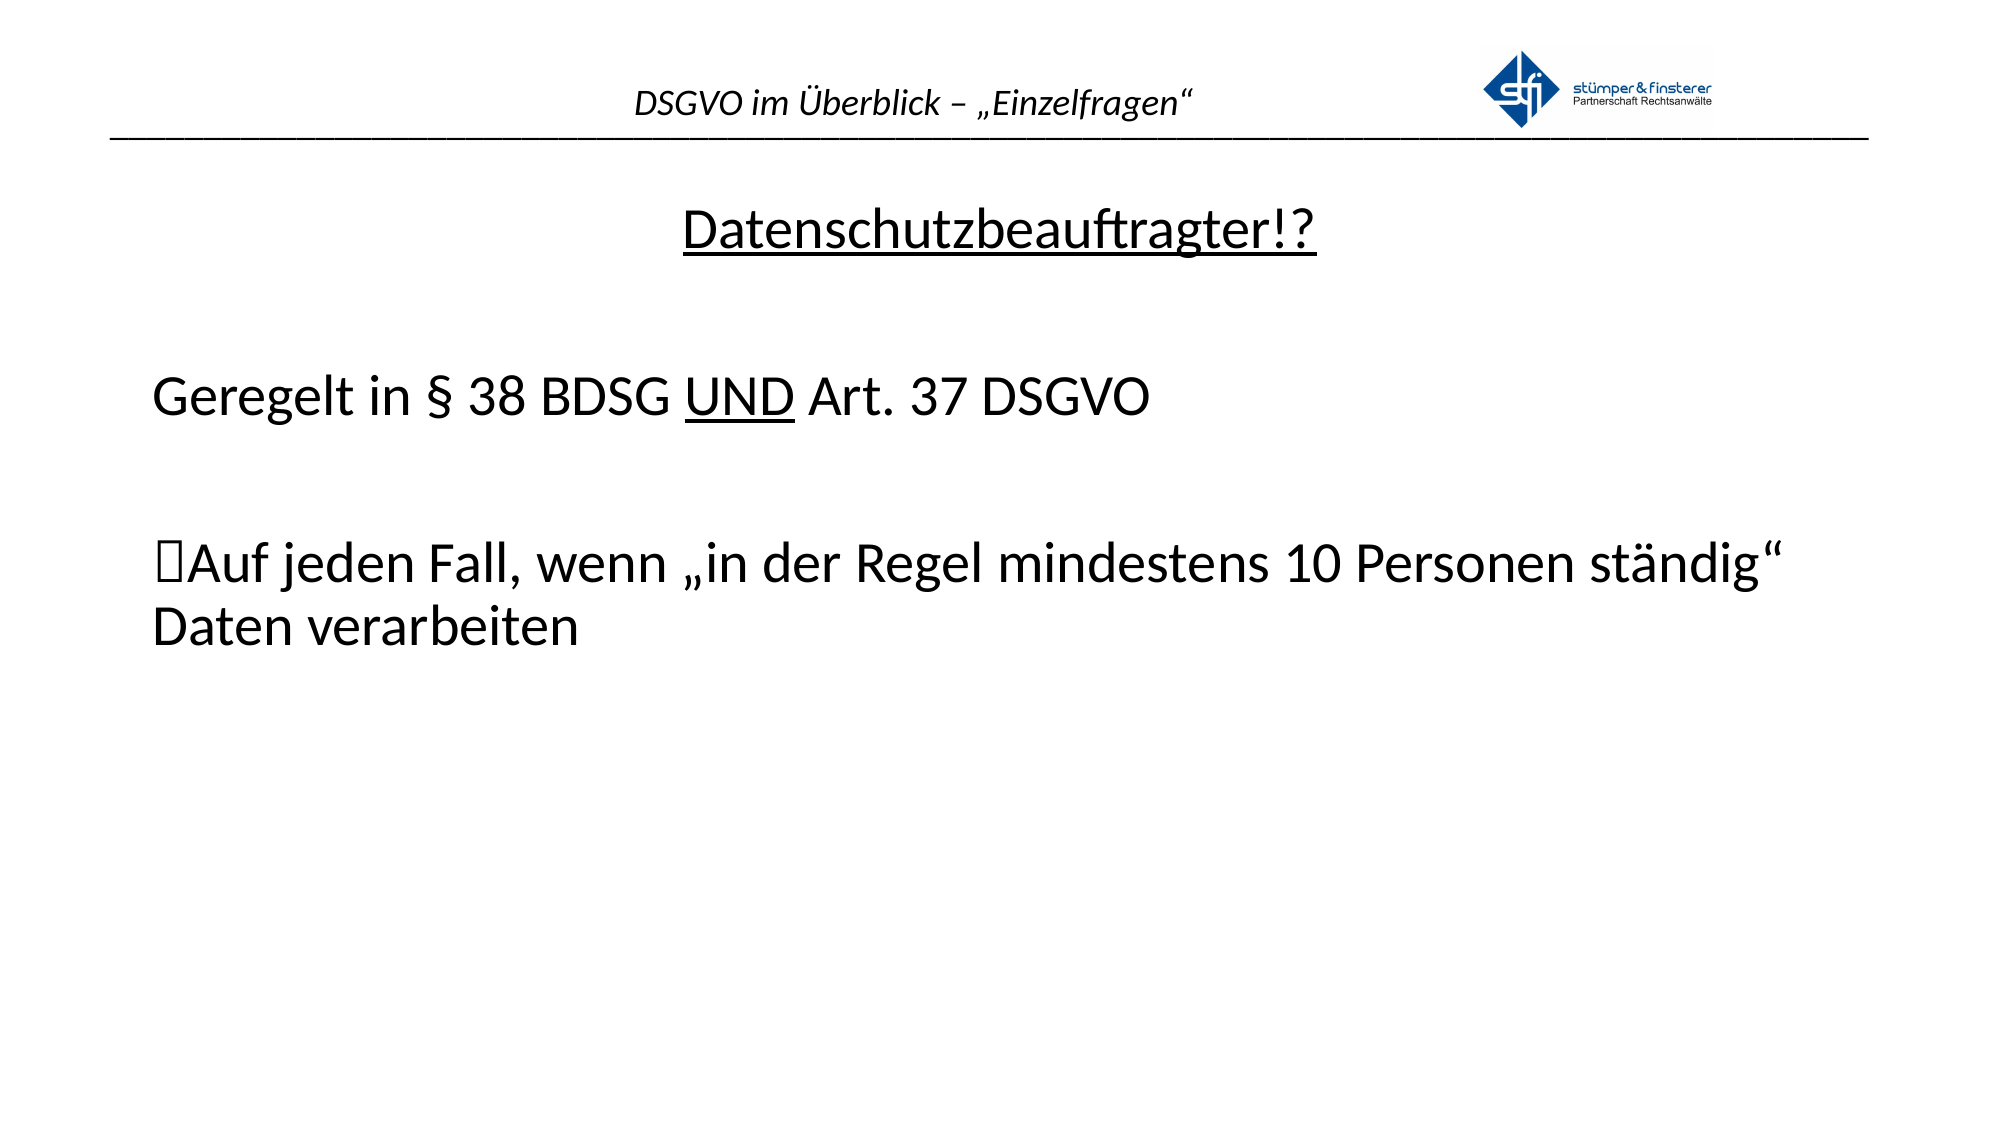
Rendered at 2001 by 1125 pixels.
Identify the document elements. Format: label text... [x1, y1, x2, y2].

list Datenschutzbeauftragter!? Geregelt in § 38 BDSG UND Art. 37 DSGVO Auf jeden Fall, wenn „in der Regel mindestens 10 Personen ständig“ Daten verarbeiten [137, 190, 1863, 1014]
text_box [94, 46, 1906, 151]
